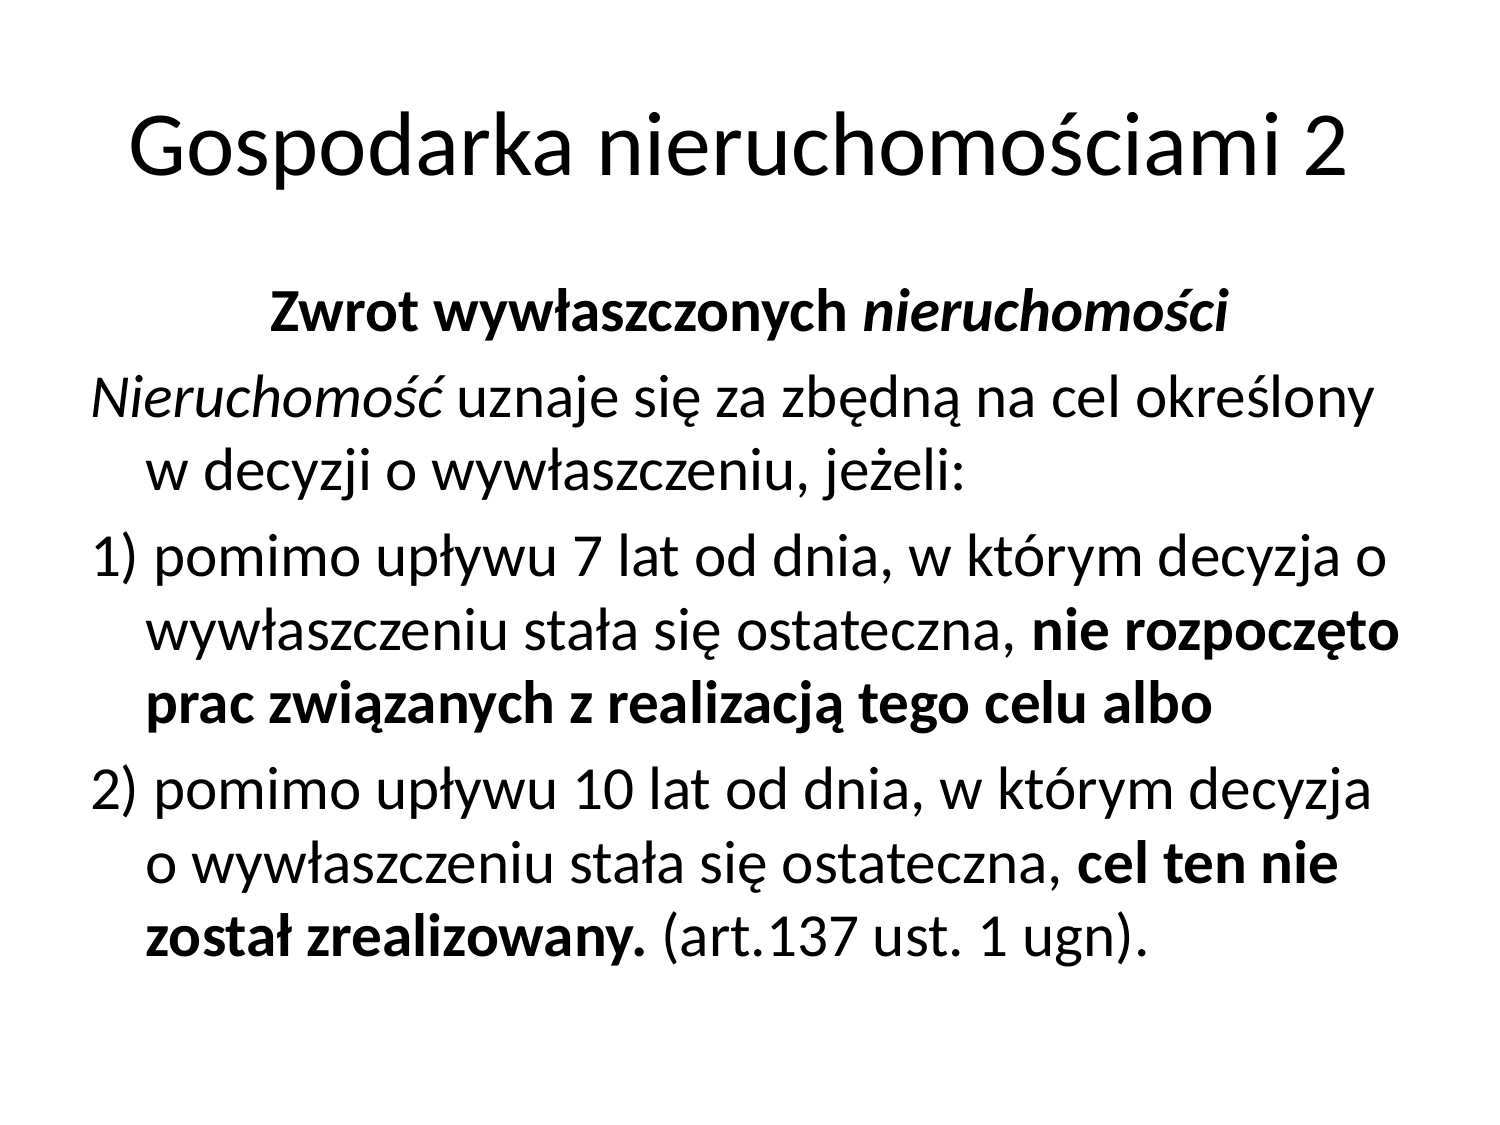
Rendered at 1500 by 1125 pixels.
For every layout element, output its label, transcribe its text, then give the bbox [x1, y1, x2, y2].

title Gospodarka nieruchomościami 2 [75, 45, 1425, 233]
list Zwrot wywłaszczonych nieruchomości Nieruchomość uznaje się za zbędną na cel określony w decyzji o wywłaszczeniu, jeżeli: 1) pomimo upływu 7 lat od dnia, w którym decyzja o wywłaszczeniu stała się ostateczna, nie rozpoczęto prac związanych z realizacją tego celu albo 2) pomimo upływu 10 lat od dnia, w którym decyzja o wywłaszczeniu stała się ostateczna, cel ten nie został zrealizowany. (art.137 ust. 1 ugn). [75, 262, 1425, 1005]
